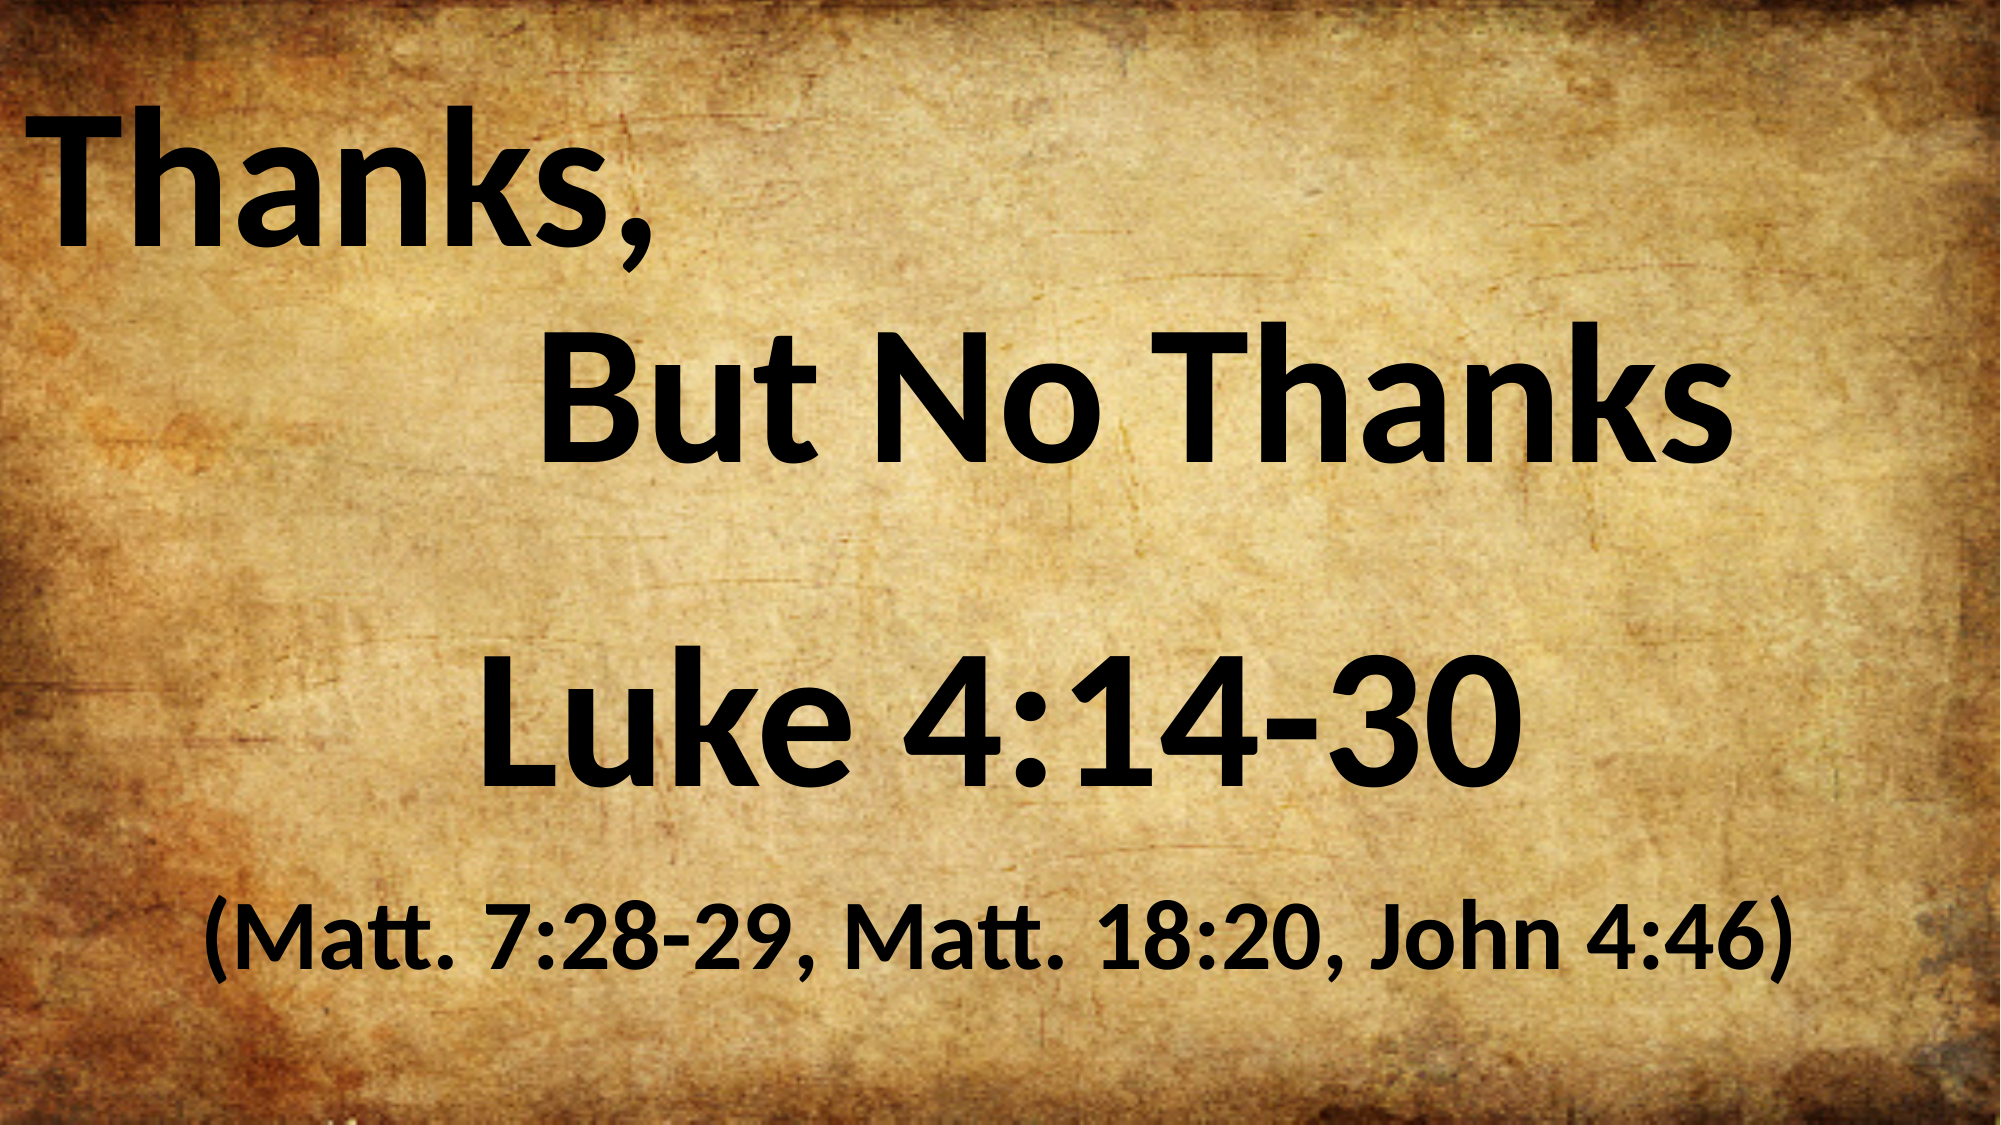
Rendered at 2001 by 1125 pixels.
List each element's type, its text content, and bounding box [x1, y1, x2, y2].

title Thanks, But No Thanks Luke 4:14-30 (Matt. 7:28-29, Matt. 18:20, John 4:46) [0, 0, 2000, 1000]
picture [0, 0, 2001, 1125]
